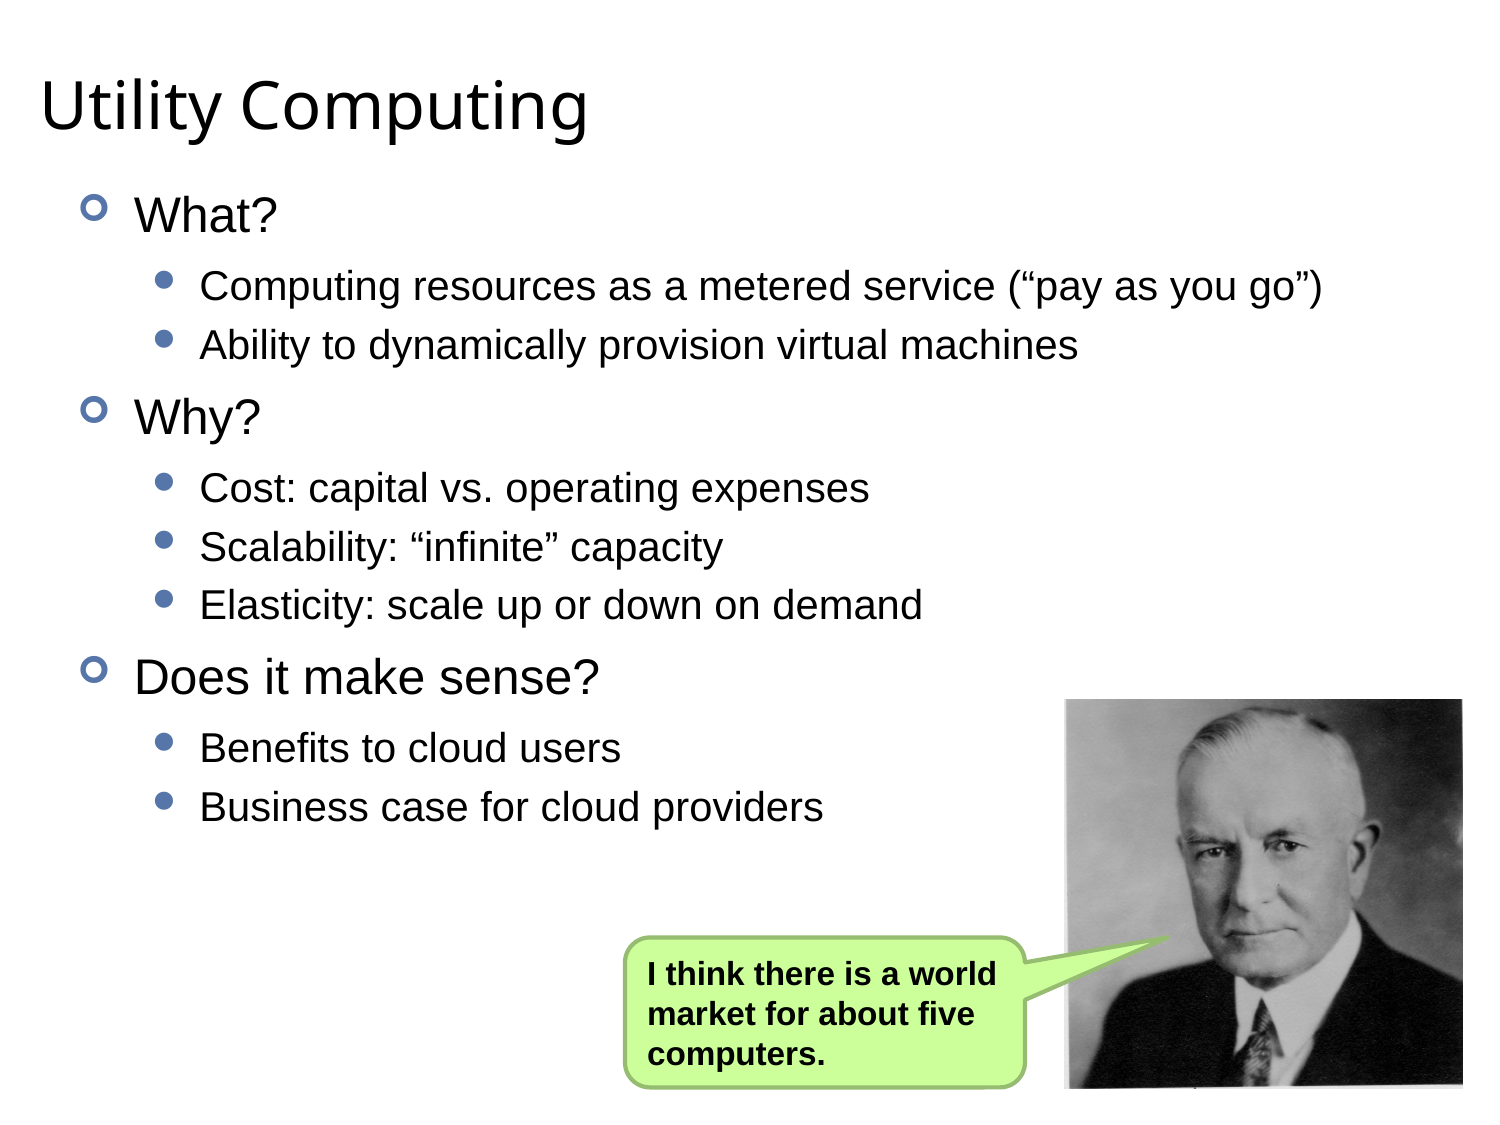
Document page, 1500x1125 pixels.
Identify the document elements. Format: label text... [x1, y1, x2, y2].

list What? Computing resources as a metered service (“pay as you go”) Ability to dynamically provision virtual machines Why? Cost: capital vs. operating expenses Scalability: “infinite” capacity Elasticity: scale up or down on demand Does it make sense? Benefits to cloud users Business case for cloud providers [62, 174, 1451, 1013]
title Utility Computing [24, 18, 1451, 188]
text_box I think there is a world market for about five computers. [622, 935, 1059, 1090]
picture [1064, 699, 1463, 1089]
